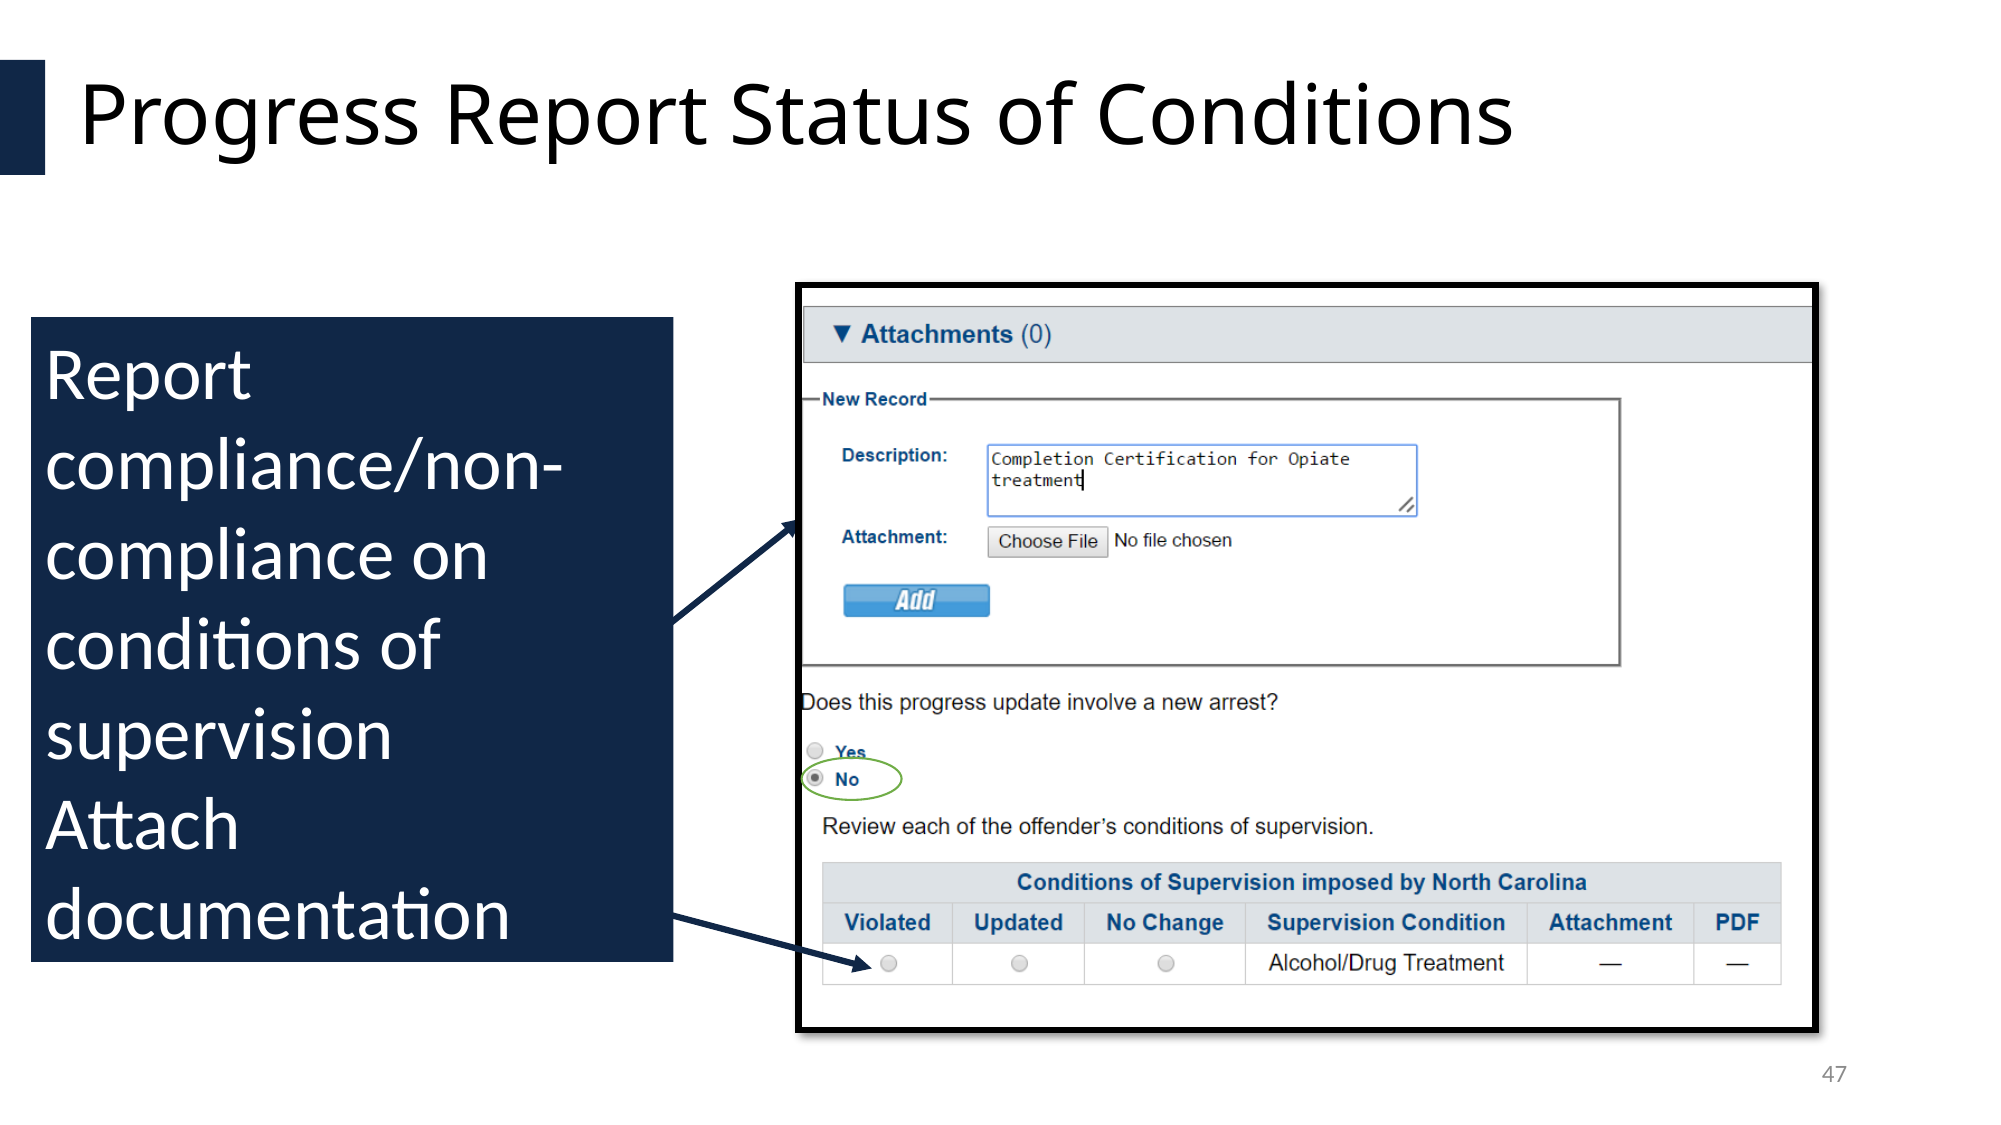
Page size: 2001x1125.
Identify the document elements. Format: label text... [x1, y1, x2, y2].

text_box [540, 518, 801, 727]
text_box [590, 893, 872, 969]
text_box [0, 59, 46, 176]
text_box Progress Report Status of Conditions [78, 59, 1925, 175]
slide_number 47 [1412, 1042, 1863, 1103]
text_box Report compliance/non-compliance on conditions of supervision Attach documentation [31, 317, 674, 962]
picture [801, 287, 1813, 1027]
